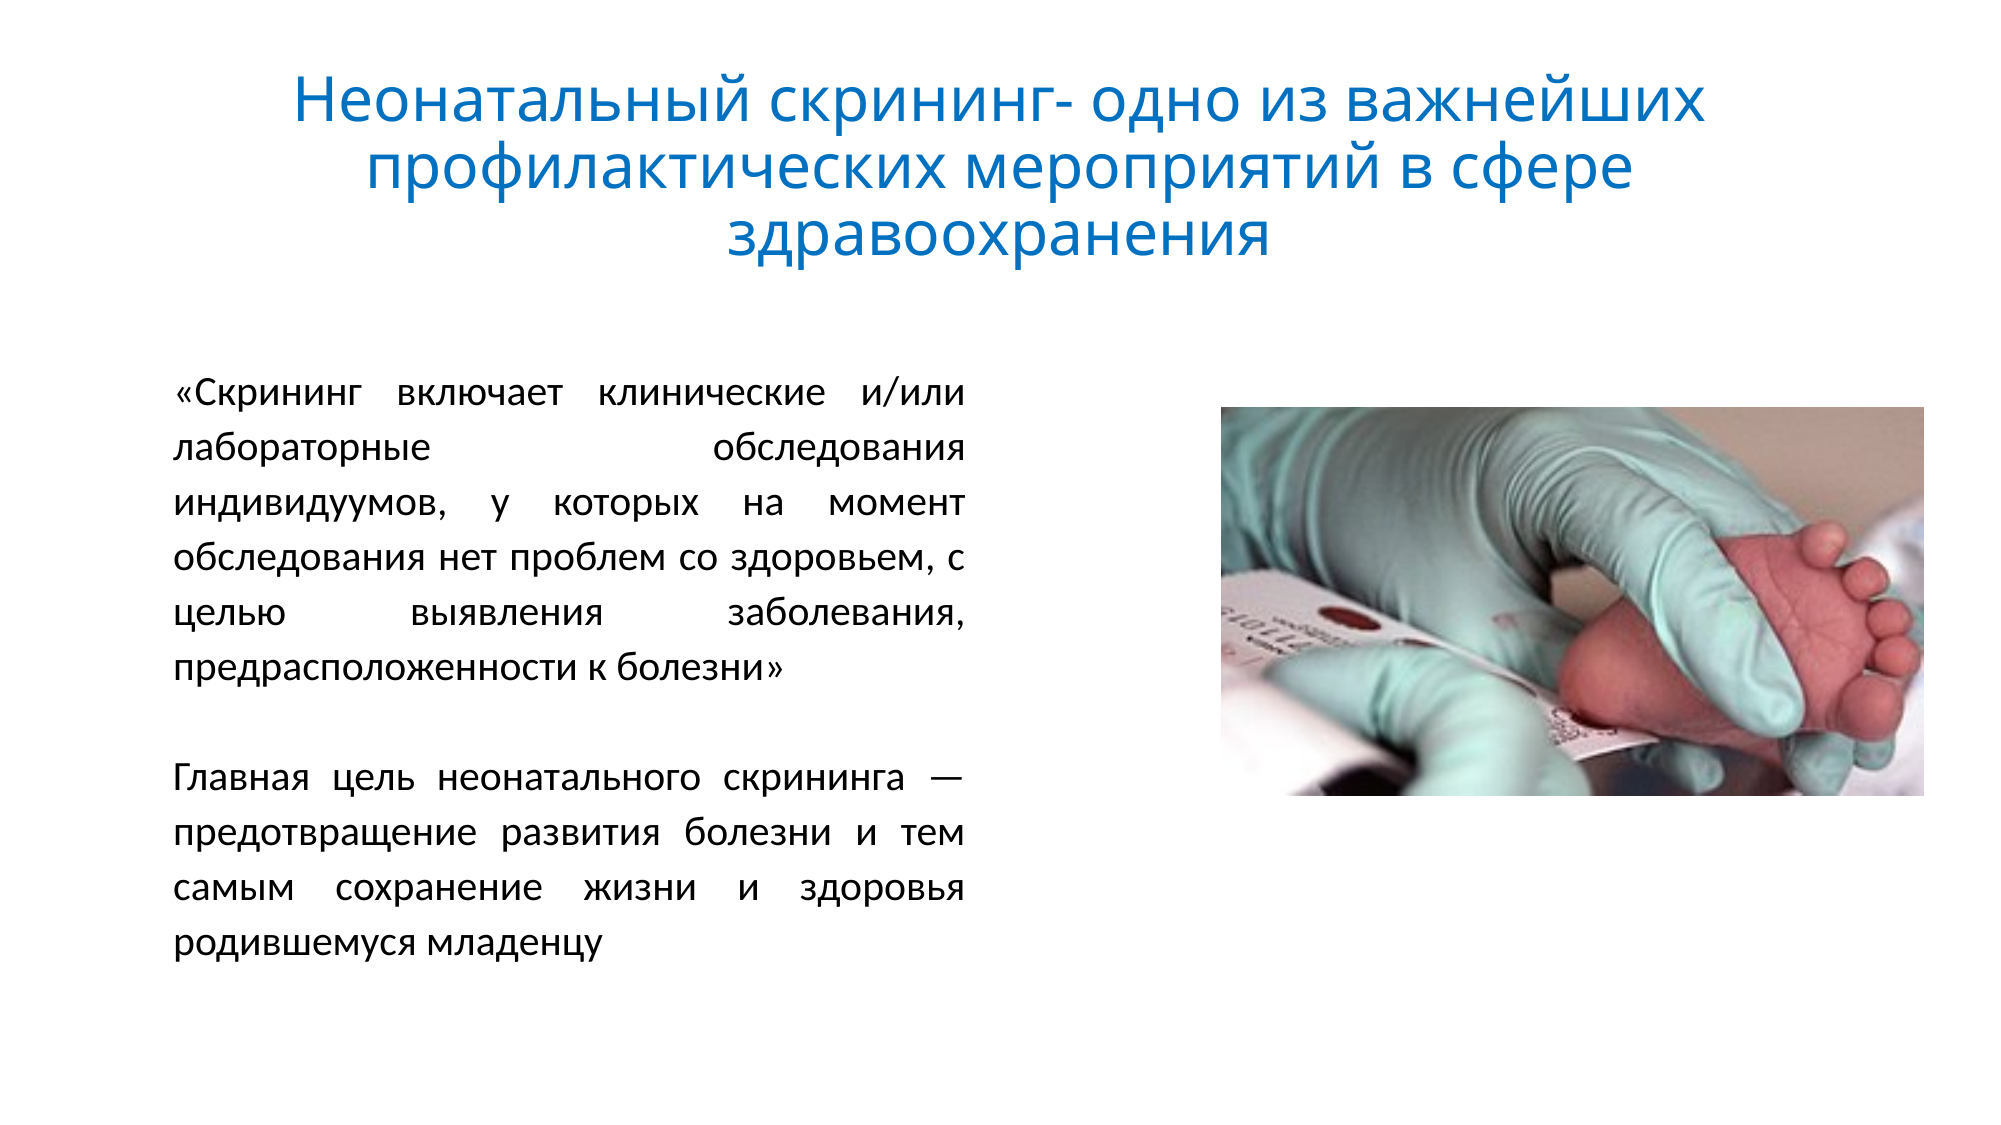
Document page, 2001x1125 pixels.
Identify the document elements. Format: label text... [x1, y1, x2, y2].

list «Скрининг включает клинические и/или лабораторные обследования индивидуумов, у которых на момент обследования нет проблем со здоровьем, с целью выявления заболевания, предрасположенности к болезни» Главная цель неонатального скрининга — предотвращение развития болезни и тем самым сохранение жизни и здоровья родившемуся младенцу [158, 351, 981, 1066]
title Неонатальный скрининг- одно из важнейших профилактических мероприятий в сфере здравоохранения [137, 59, 1863, 278]
picture [1221, 407, 1924, 796]
